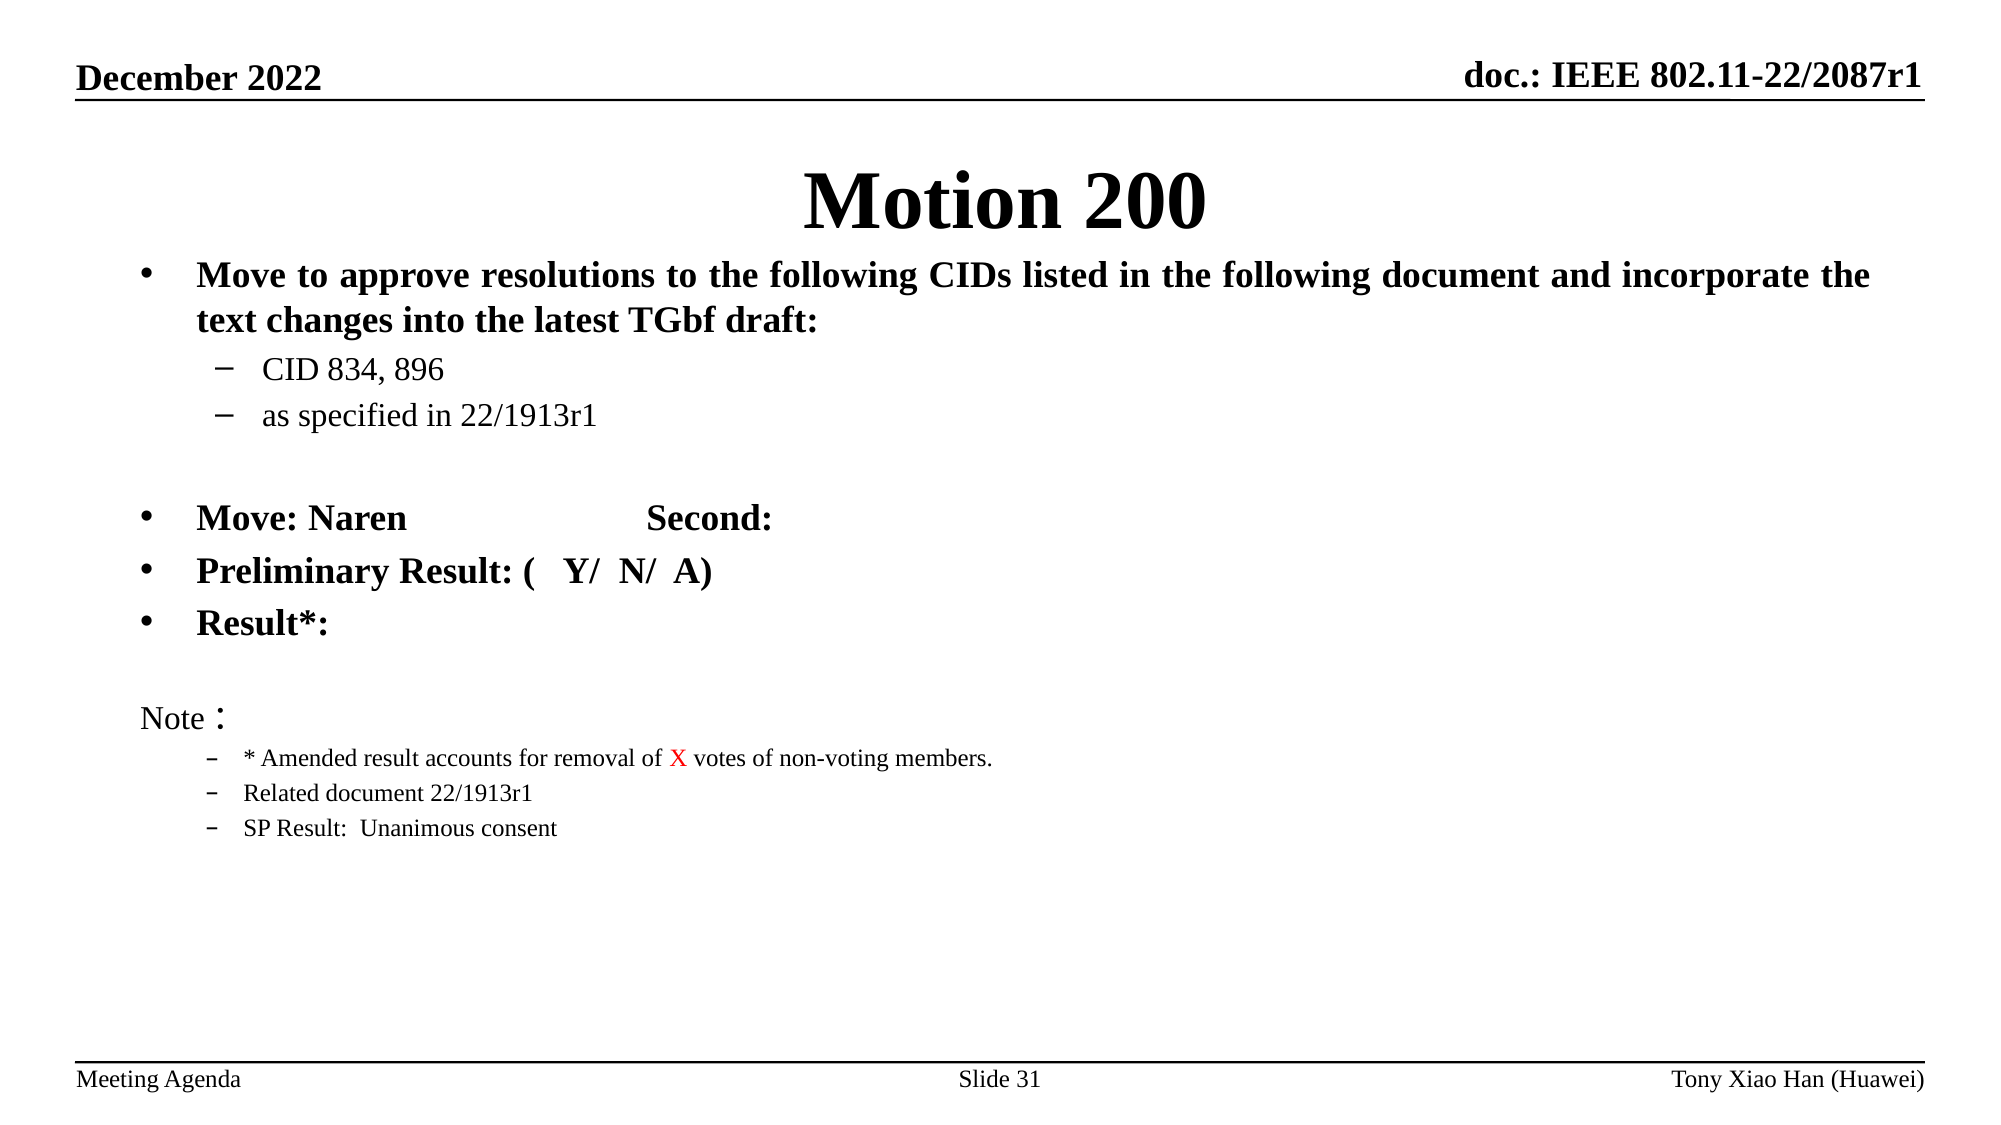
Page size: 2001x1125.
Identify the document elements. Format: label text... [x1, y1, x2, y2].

text_box Motion 200 [368, 137, 1644, 212]
text_box Move to approve resolutions to the following CIDs listed in the following document and incorporate the text changes into the latest TGbf draft: CID 834, 896 as specified in 22/1913r1 Move: Naren Second: Preliminary Result: ( Y/ N/ A) Result*: Note： * Amended result accounts for removal of X votes of non-voting members. Related document 22/1913r1 SP Result: Unanimous consent [125, 212, 1888, 900]
